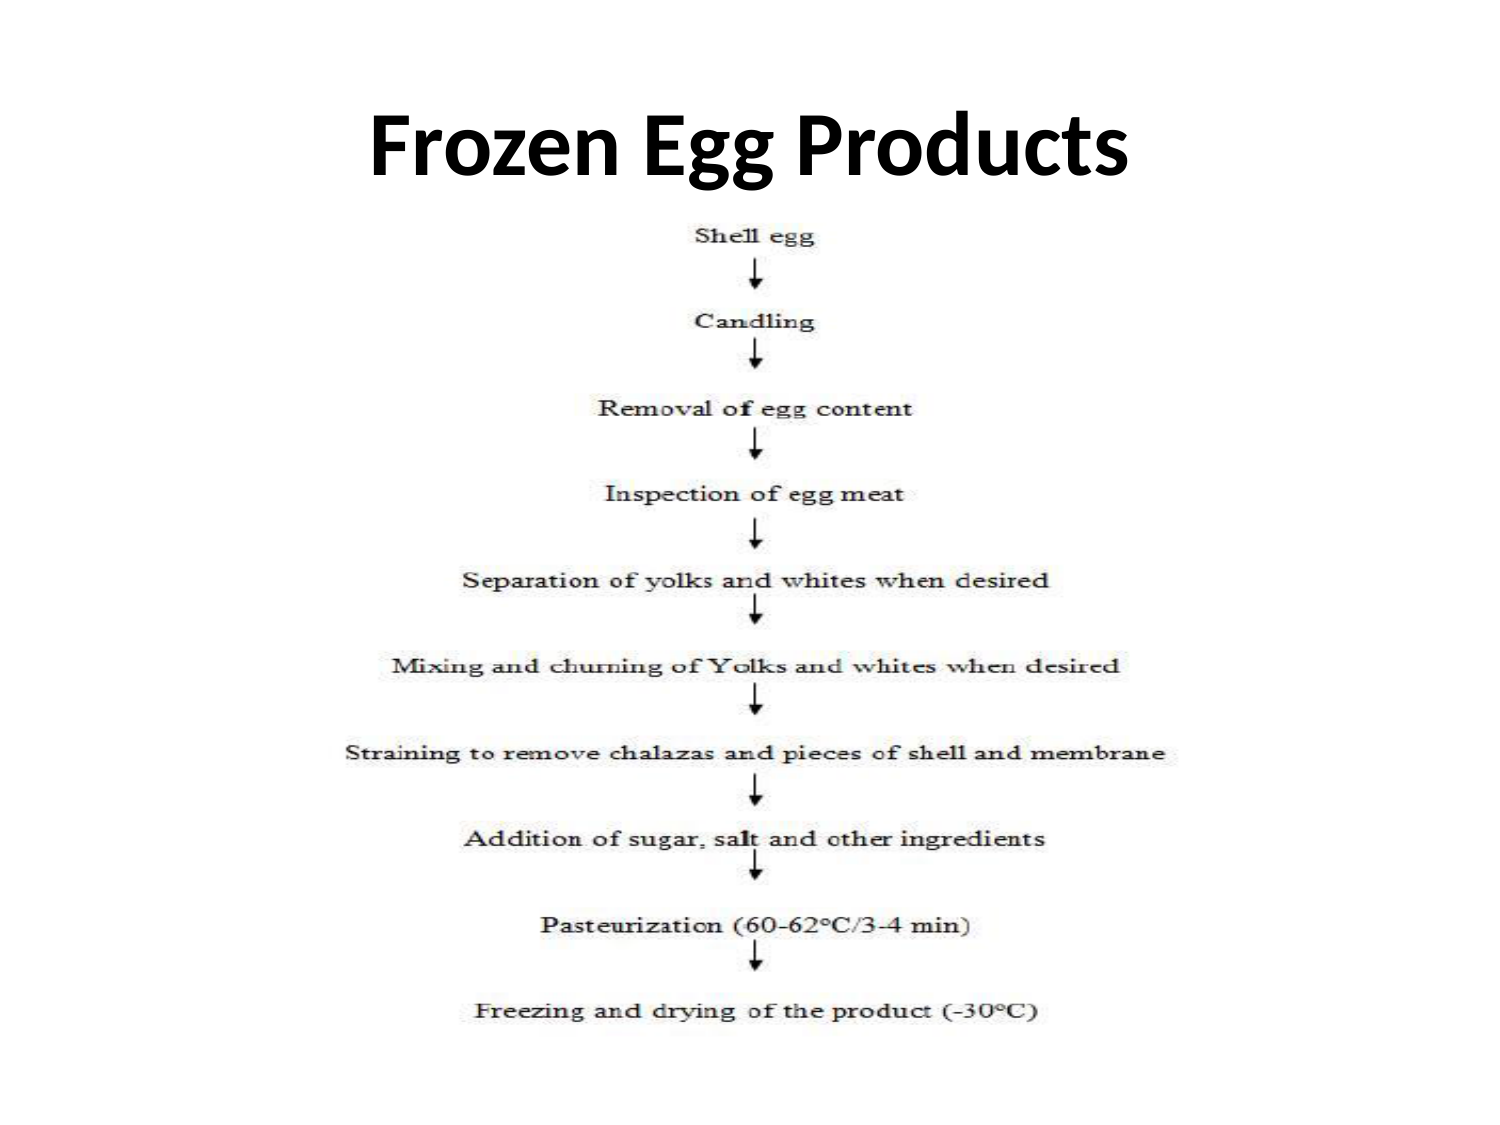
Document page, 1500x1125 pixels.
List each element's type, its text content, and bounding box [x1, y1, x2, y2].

title Frozen Egg Products [75, 45, 1425, 233]
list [174, 212, 1376, 1051]
